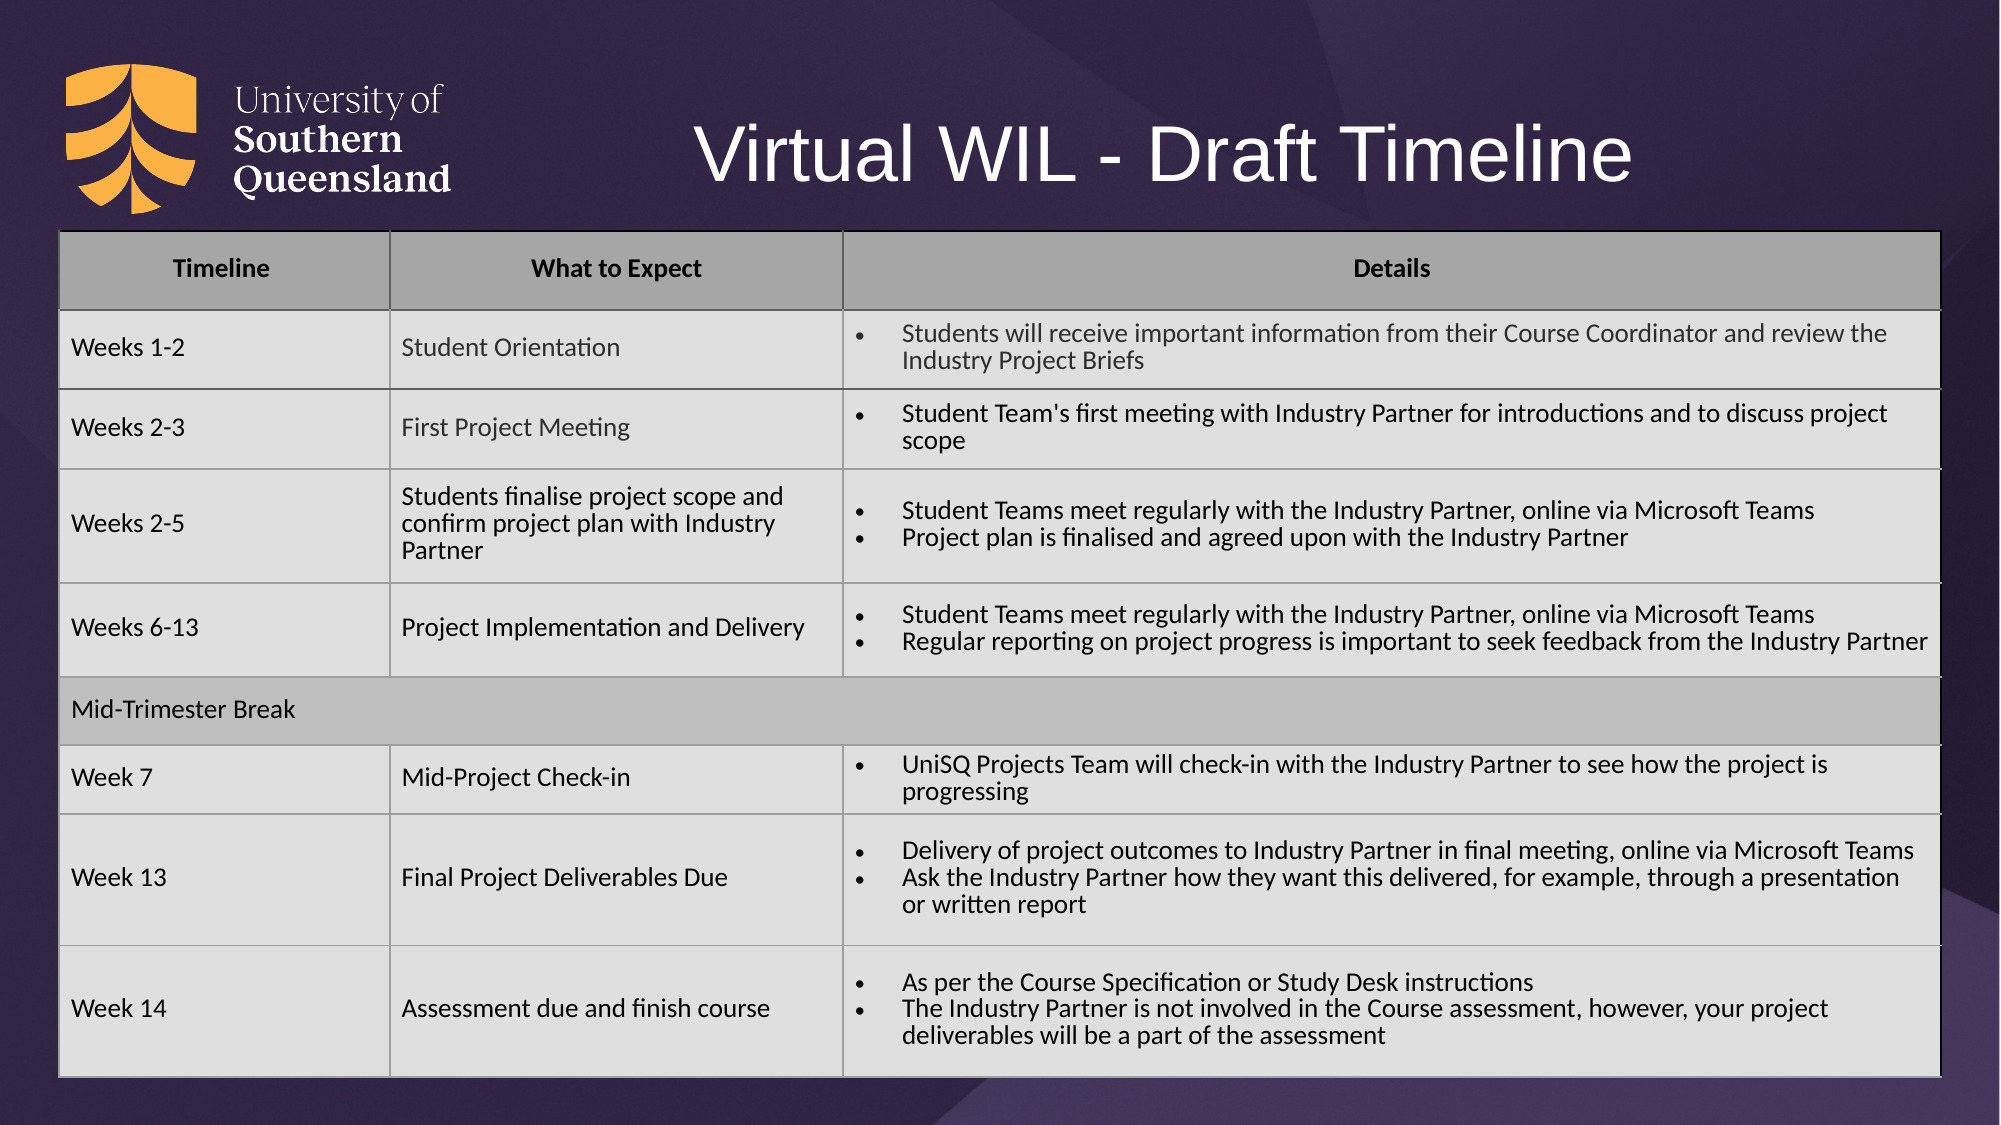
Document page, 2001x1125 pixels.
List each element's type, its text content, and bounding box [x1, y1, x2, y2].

table_cell Students finalise project scope and confirm project plan with Industry Partner [391, 470, 842, 582]
table_cell Student Teams meet regularly with the Industry Partner, online via Microsoft Teams Regular reporting on project progress is important to seek feedback from the Industry Partner [844, 584, 1940, 676]
table_cell Weeks 2-5 [60, 470, 389, 582]
picture [0, 0, 2000, 1125]
table_cell Weeks 1-2 [60, 311, 389, 388]
table_cell First Project Meeting [391, 390, 842, 468]
table_cell Week 14 [60, 946, 389, 1076]
table_header What to Expect [391, 232, 842, 309]
table_header Timeline [60, 232, 389, 309]
table_cell As per the Course Specification or Study Desk instructions The Industry Partner is not involved in the Course assessment, however, your project deliverables will be a part of the assessment [844, 946, 1940, 1076]
table_cell Mid-Trimester Break [60, 678, 1940, 744]
table_cell Project Implementation and Delivery [391, 584, 842, 676]
table_cell Students will receive important information from their Course Coordinator and review the Industry Project Briefs [844, 311, 1940, 388]
table_cell Student Team's first meeting with Industry Partner for introductions and to discuss project scope [844, 390, 1940, 468]
table_cell Week 7 [60, 746, 389, 813]
table_cell Week 13 [60, 815, 389, 945]
table_cell Mid-Project Check-in [391, 746, 842, 813]
table_header Details [844, 232, 1940, 309]
table_cell Assessment due and finish course [391, 946, 842, 1076]
table_cell Student Teams meet regularly with the Industry Partner, online via Microsoft Teams Project plan is finalised and agreed upon with the Industry Partner [844, 470, 1940, 582]
table_cell Student Orientation [391, 311, 842, 388]
table_cell Weeks 2-3 [60, 390, 389, 468]
table_cell UniSQ Projects Team will check-in with the Industry Partner to see how the project is progressing [844, 746, 1940, 813]
table_cell Final Project Deliverables Due [391, 815, 842, 945]
title Virtual WIL - Draft Timeline [514, 61, 1814, 199]
table_cell Weeks 6-13 [60, 584, 389, 676]
table_cell Delivery of project outcomes to Industry Partner in final meeting, online via Microsoft Teams Ask the Industry Partner how they want this delivered, for example, through a presentation or written report [844, 815, 1940, 945]
